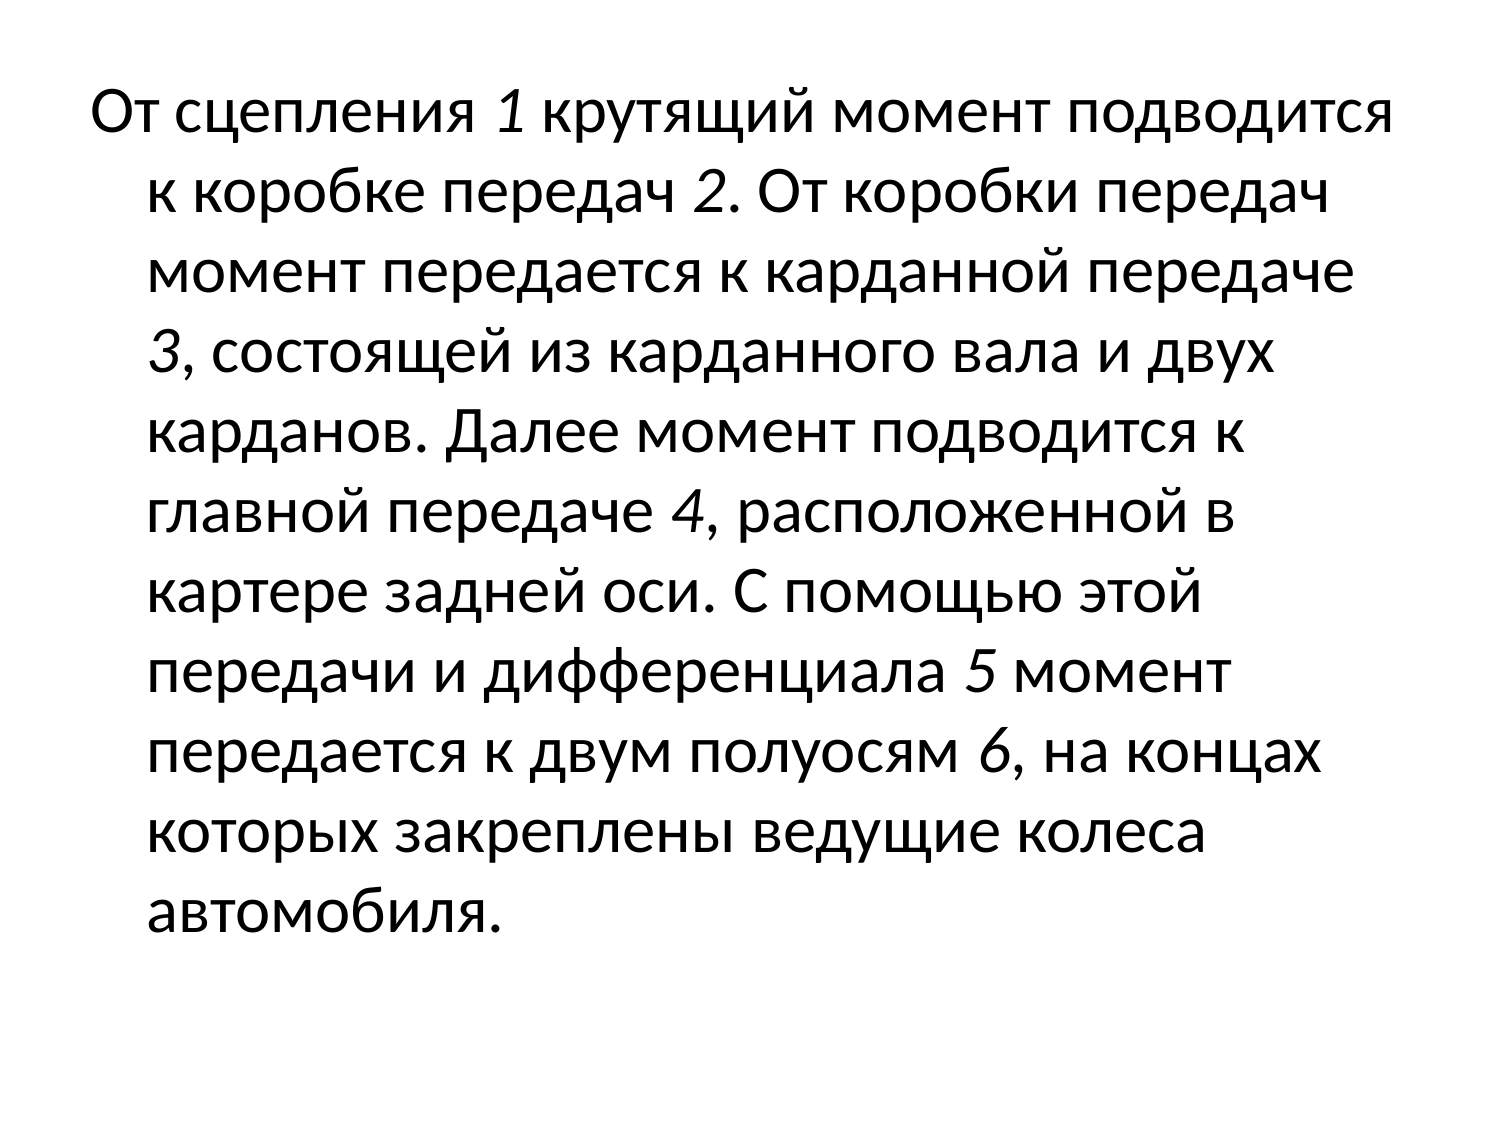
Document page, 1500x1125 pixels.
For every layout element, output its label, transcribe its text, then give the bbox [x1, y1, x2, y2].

list От сцепления 1 крутящий момент подводится к коробке передач 2. От коробки передач момент передается к карданной передаче 3, состоящей из карданного вала и двух карданов. Далее момент подводится к главной передаче 4, расположенной в картере задней оси. С помощью этой передачи и дифференциала 5 момент передается к двум полуосям 6, на концах которых закреплены ведущие колеса автомобиля. [75, 58, 1425, 1005]
